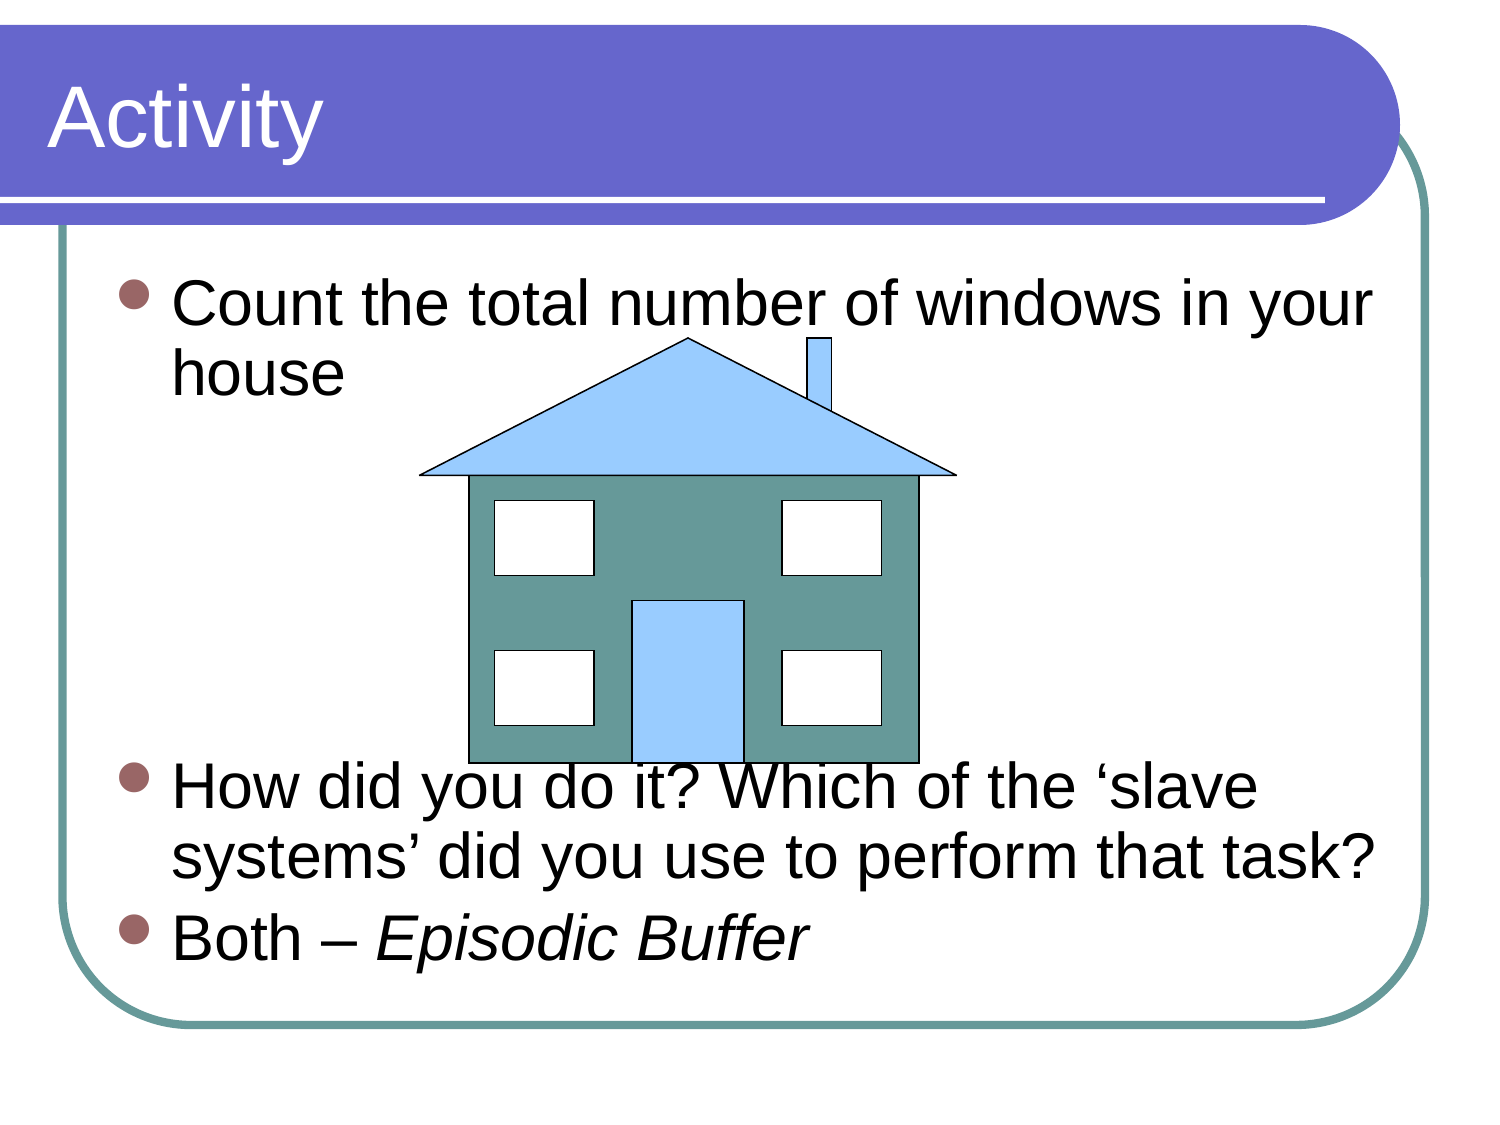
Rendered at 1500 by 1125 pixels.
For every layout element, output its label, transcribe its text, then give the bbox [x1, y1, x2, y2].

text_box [418, 337, 957, 764]
title Activity [31, 37, 1348, 188]
list Count the total number of windows in your house How did you do it? Which of the ‘slave systems’ did you use to perform that task? Both – Episodic Buffer [99, 262, 1401, 1059]
